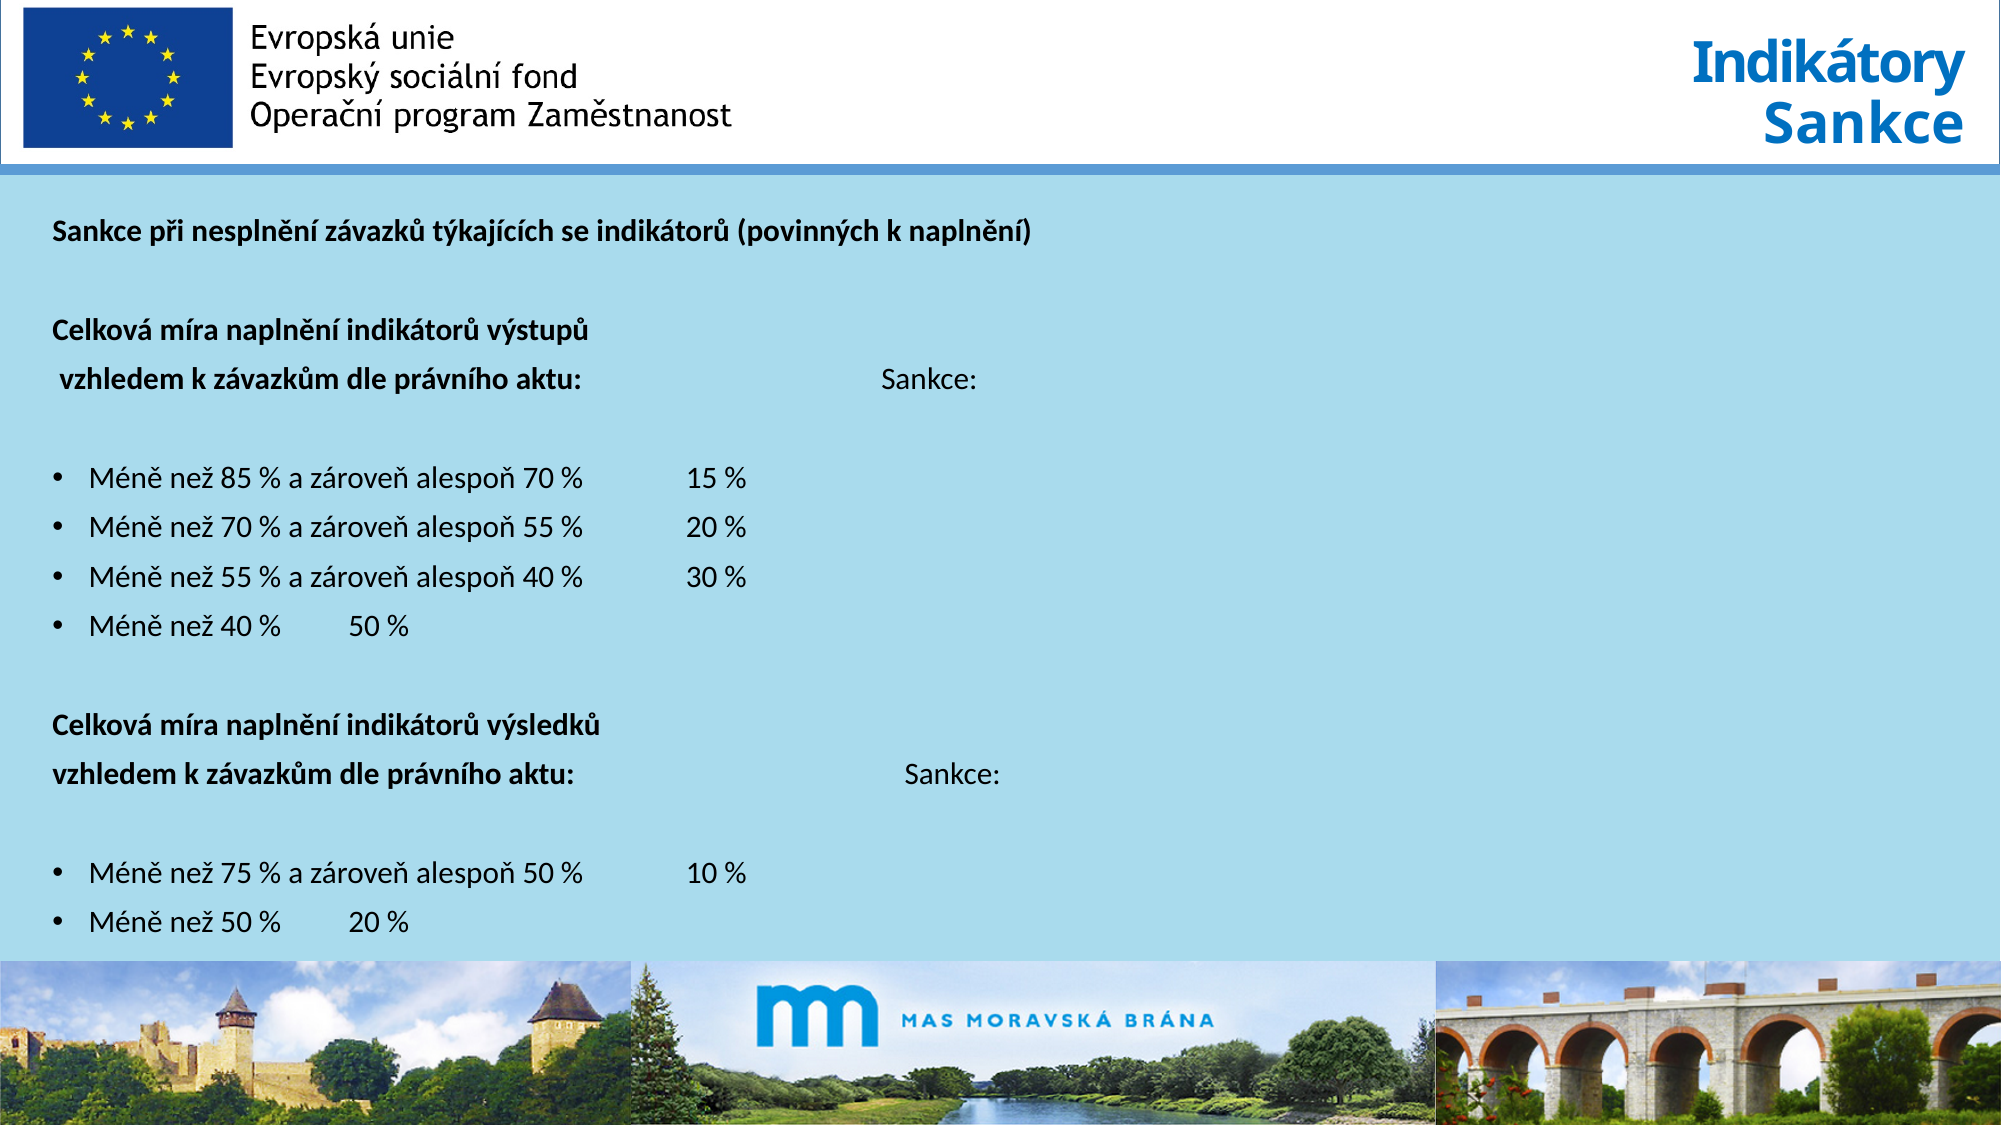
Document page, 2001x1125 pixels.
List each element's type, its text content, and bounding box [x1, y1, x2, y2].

text_box [0, 0, 2000, 164]
text_box Indikátory Sankce [653, 25, 1981, 164]
picture [19, 3, 732, 152]
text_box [0, 961, 2000, 1125]
list Sankce při nesplnění závazků týkajících se indikátorů (povinných k naplnění) Celková míra naplnění indikátorů výstupů vzhledem k závazkům dle právního aktu: Sankce: Méně než 85 % a zároveň alespoň 70 % 15 % Méně než 70 % a zároveň alespoň 55 % 20 % Méně než 55 % a zároveň alespoň 40 % 30 % Méně než 40 % 50 % Celková míra naplnění indikátorů výsledků vzhledem k závazkům dle právního aktu: Sankce: Méně než 75 % a zároveň alespoň 50 % 10 % Méně než 50 % 20 % [37, 207, 1952, 956]
